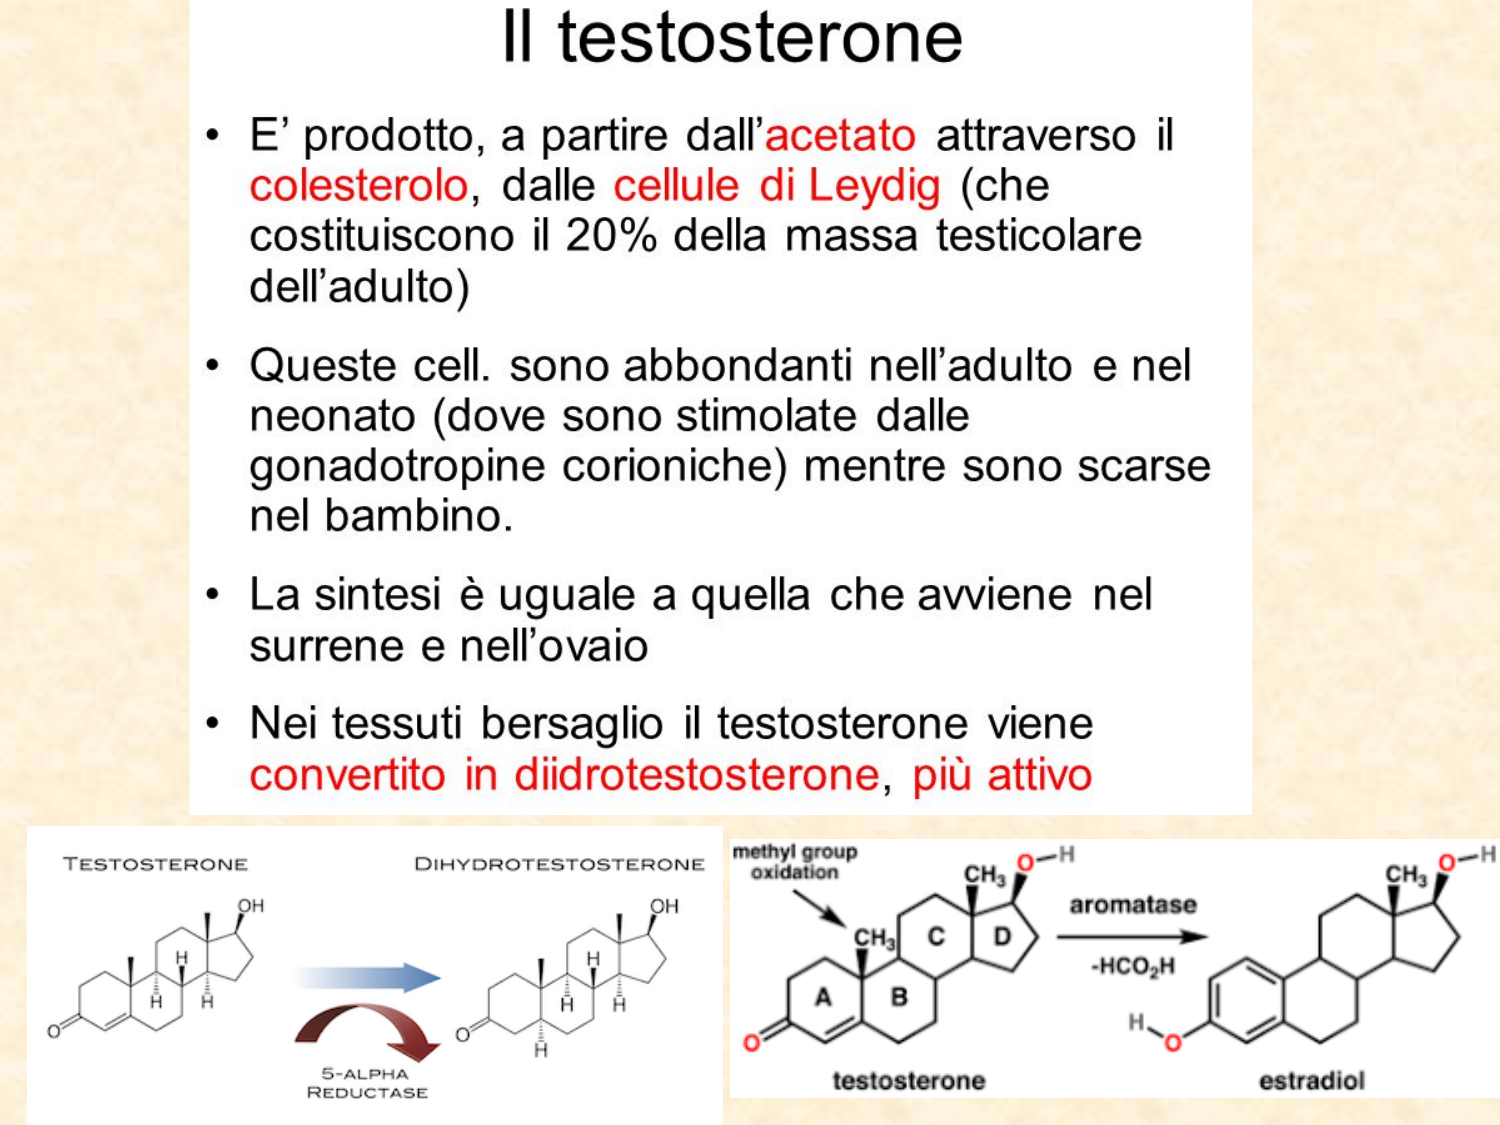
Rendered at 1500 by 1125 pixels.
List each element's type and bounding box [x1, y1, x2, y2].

list [730, 839, 1500, 1099]
picture [0, 0, 1500, 1125]
